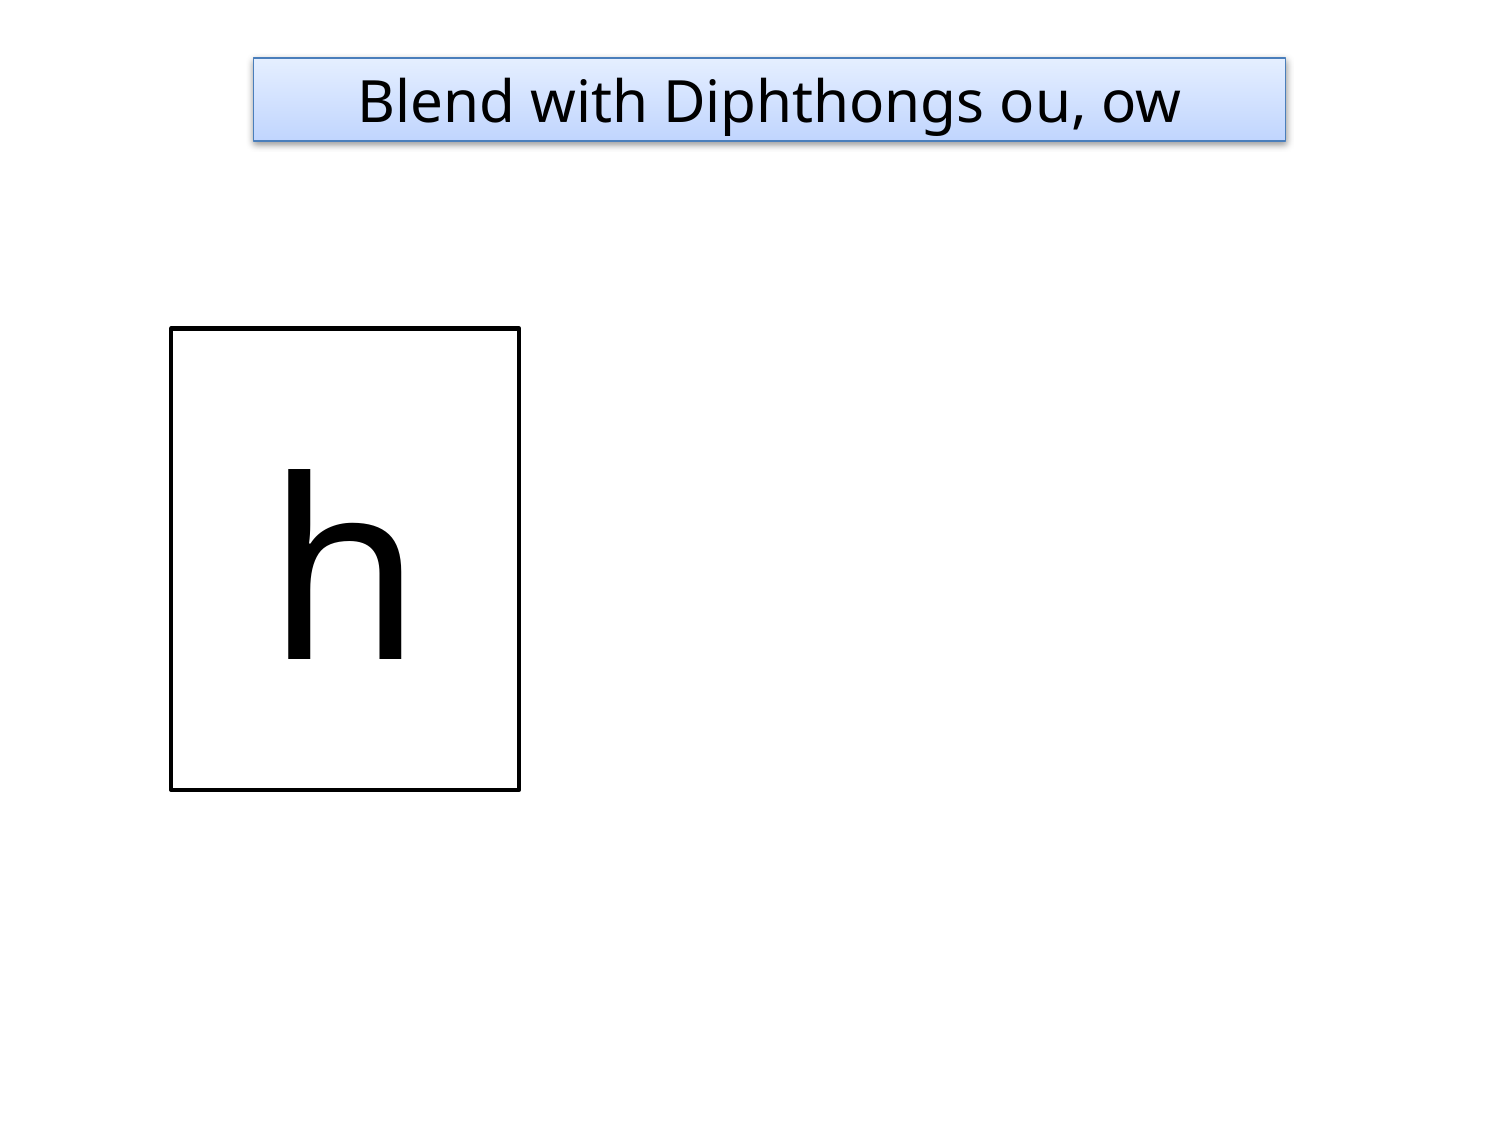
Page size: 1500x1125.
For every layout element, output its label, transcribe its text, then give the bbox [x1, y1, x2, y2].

text_box Blend with Diphthongs ou, ow [253, 57, 1286, 142]
text_box h [169, 326, 521, 792]
